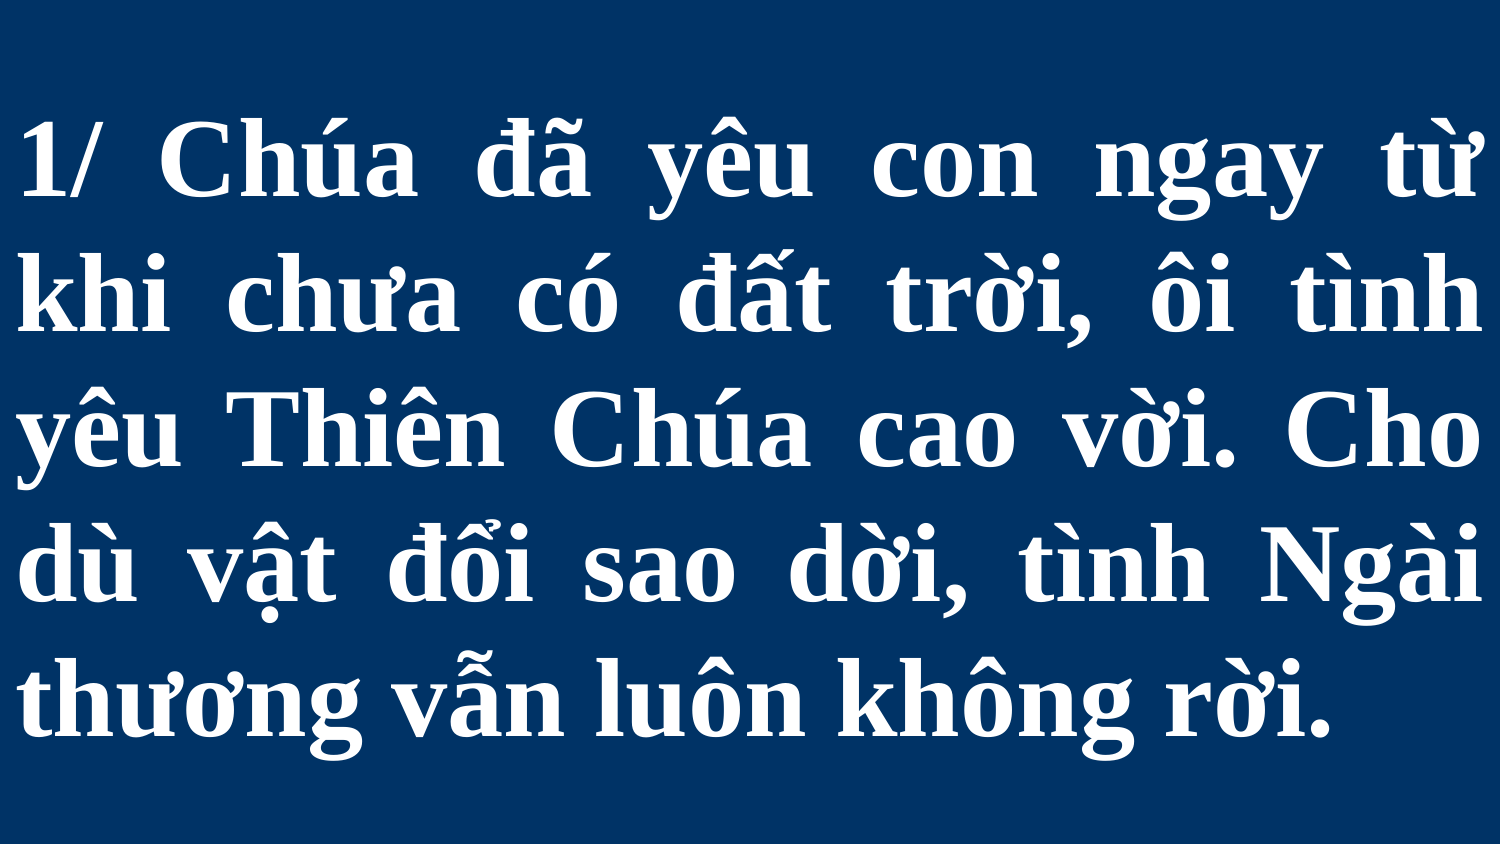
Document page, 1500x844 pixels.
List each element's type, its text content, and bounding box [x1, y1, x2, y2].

title 1/ Chúa đã yêu con ngay từ khi chưa có đất trời, ôi tình yêu Thiên Chúa cao vời. Cho dù vật đổi sao dời, tình Ngài thương vẫn luôn không rời. [0, 0, 1500, 844]
